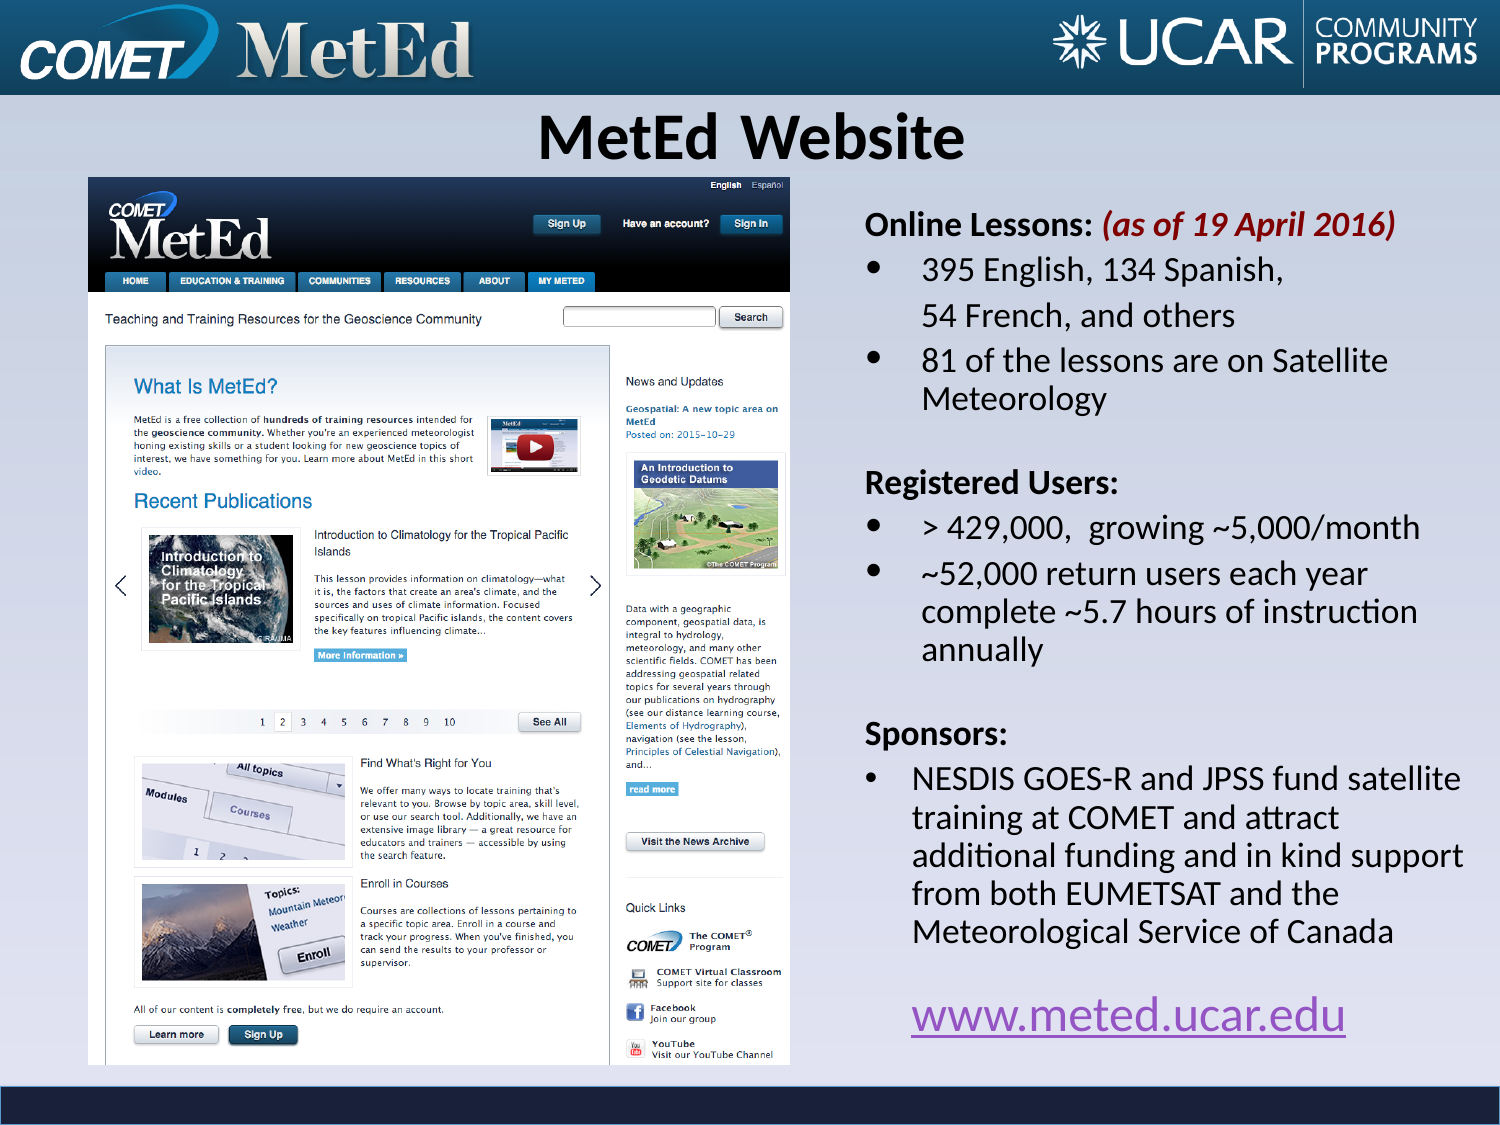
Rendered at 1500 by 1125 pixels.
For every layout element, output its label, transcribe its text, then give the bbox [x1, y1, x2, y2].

text_box www.meted.ucar.edu [896, 990, 1434, 1025]
picture [0, 0, 1500, 1086]
text_box Online Lessons: (as of 19 April 2016) 395 English, 134 Spanish, 54 French, and others 81 of the lessons are on Satellite Meteorology Registered Users: > 429,000, growing ~5,000/month ~52,000 return users each year complete ~5.7 hours of instruction annually Sponsors: NESDIS GOES-R and JPSS fund satellite training at COMET and attract additional funding and in kind support from both EUMETSAT and the Meteorological Service of Canada [849, 198, 1500, 990]
text_box MetEd Website [77, 66, 1428, 180]
